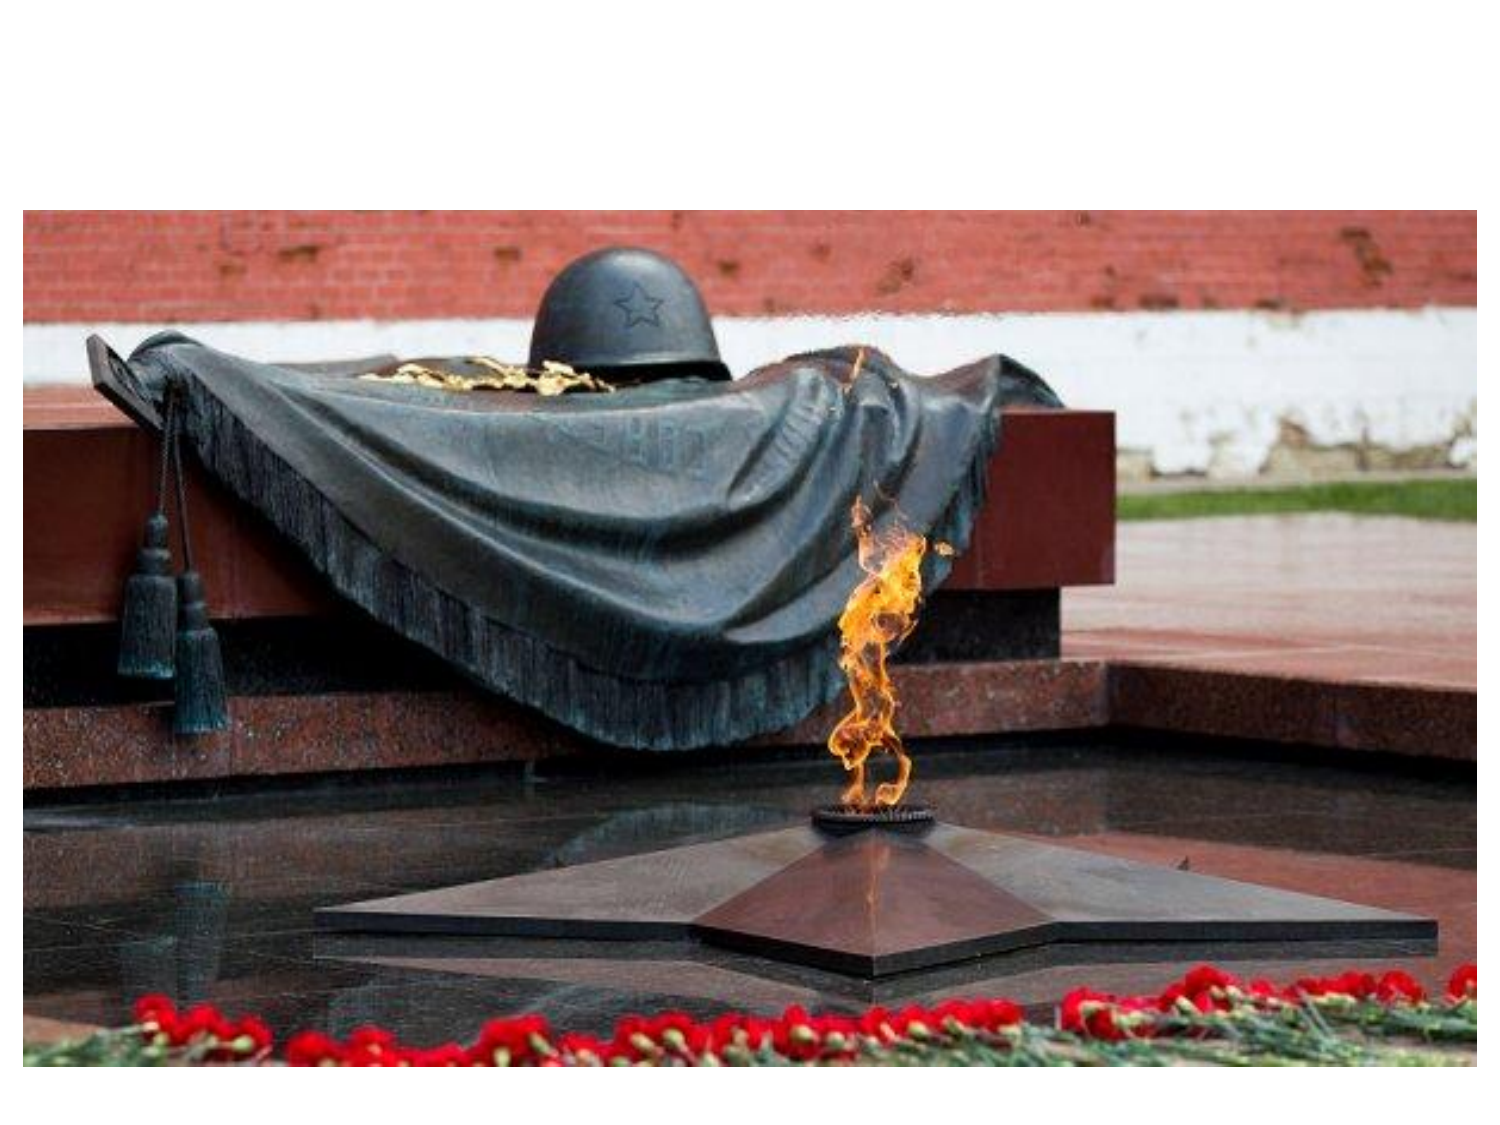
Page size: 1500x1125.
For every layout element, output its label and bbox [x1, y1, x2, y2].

list [23, 210, 1477, 1067]
